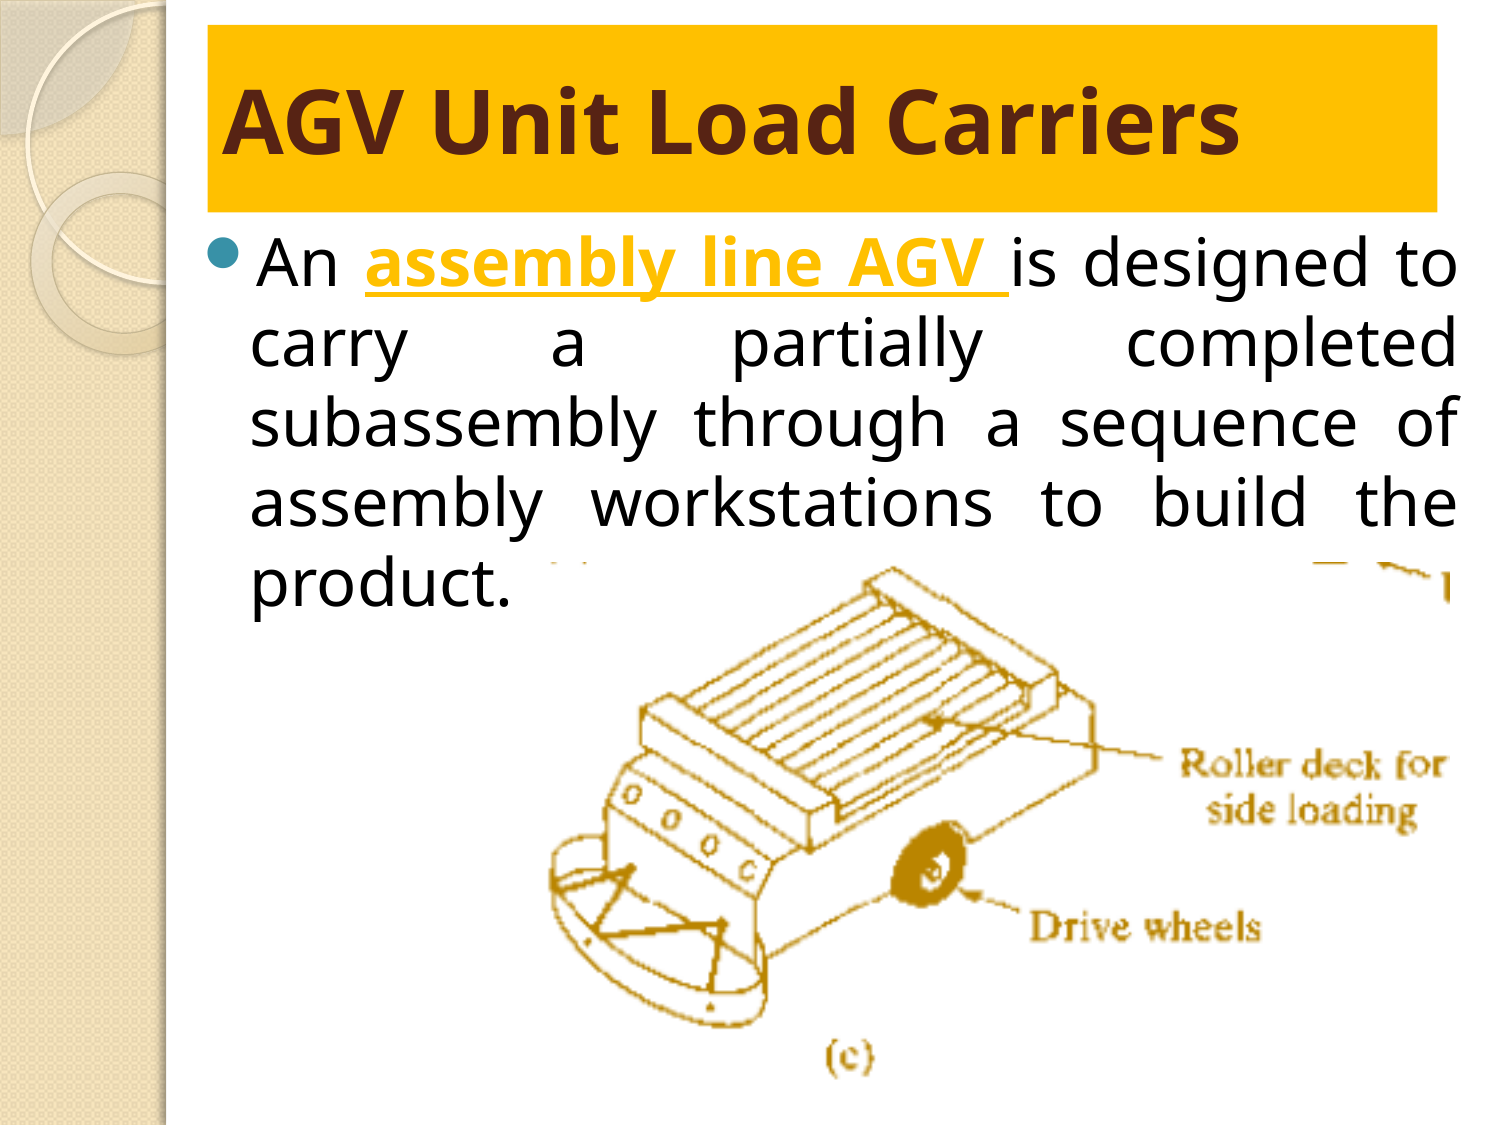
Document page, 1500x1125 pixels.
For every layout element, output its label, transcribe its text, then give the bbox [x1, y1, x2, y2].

picture [512, 562, 1451, 1088]
list An assembly line AGV is designed to carry a partially completed subassembly through a sequence of assembly workstations to build the product. [174, 212, 1475, 1088]
title AGV Unit Load Carriers [207, 24, 1438, 213]
